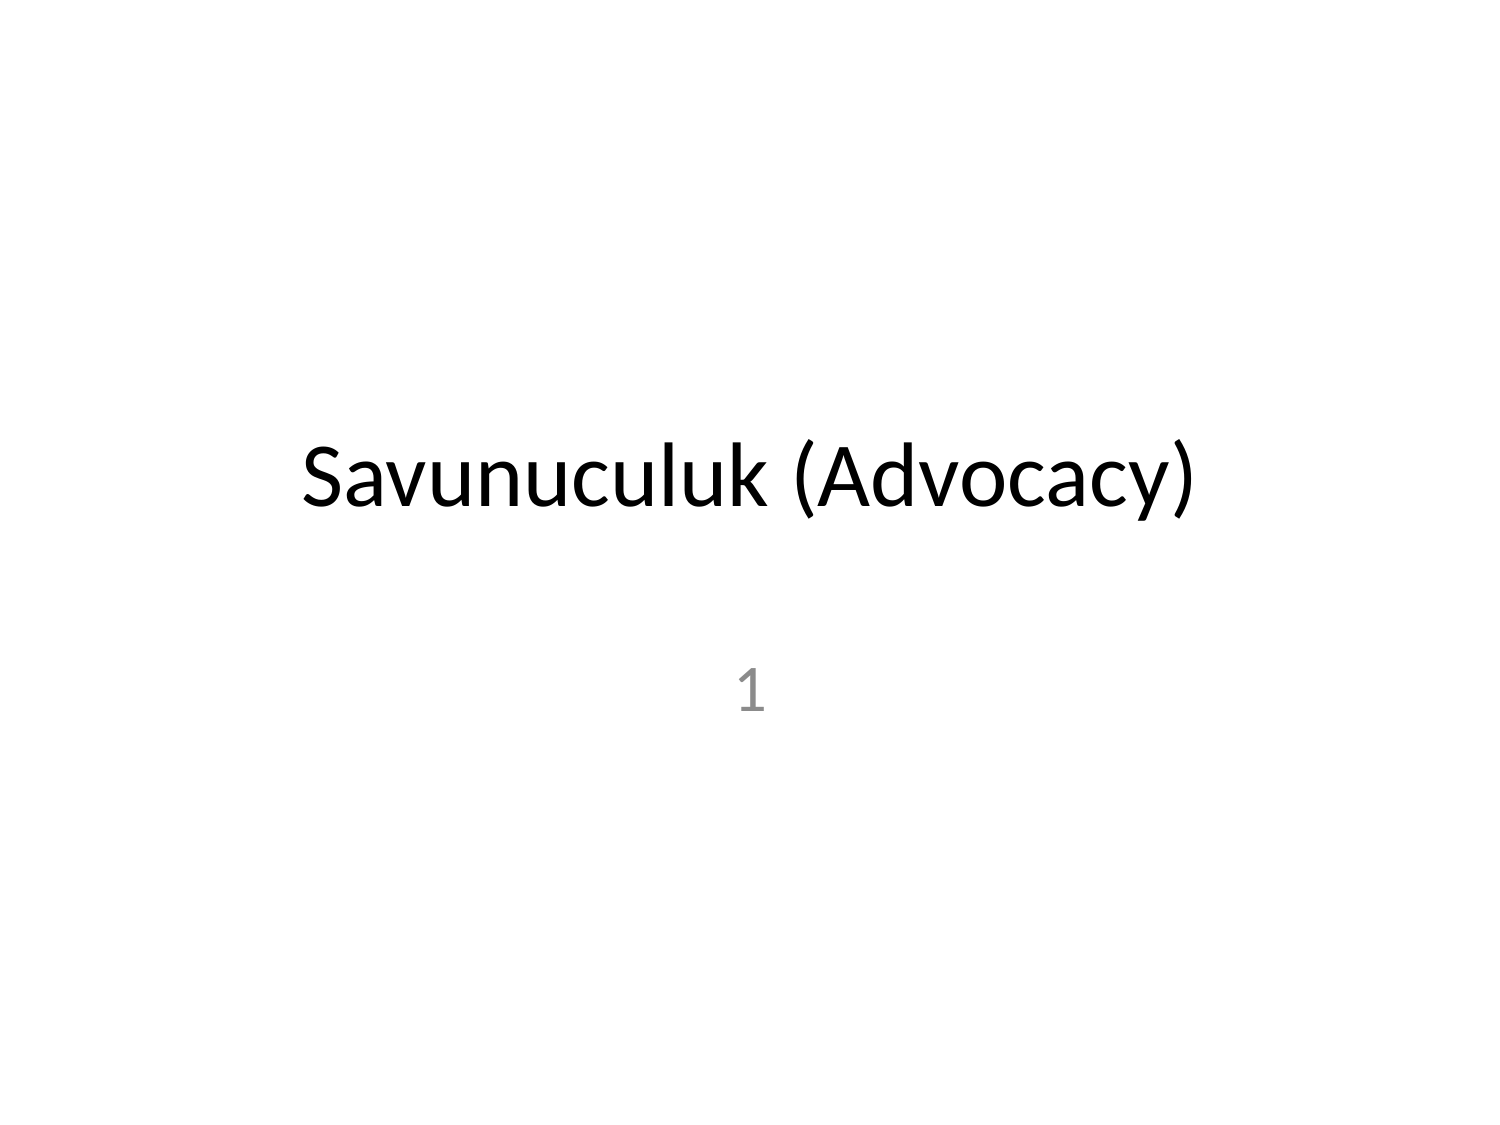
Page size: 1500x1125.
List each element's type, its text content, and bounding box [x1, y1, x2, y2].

subtitle 1 [225, 637, 1275, 925]
title Savunuculuk (Advocacy) [112, 349, 1388, 591]
